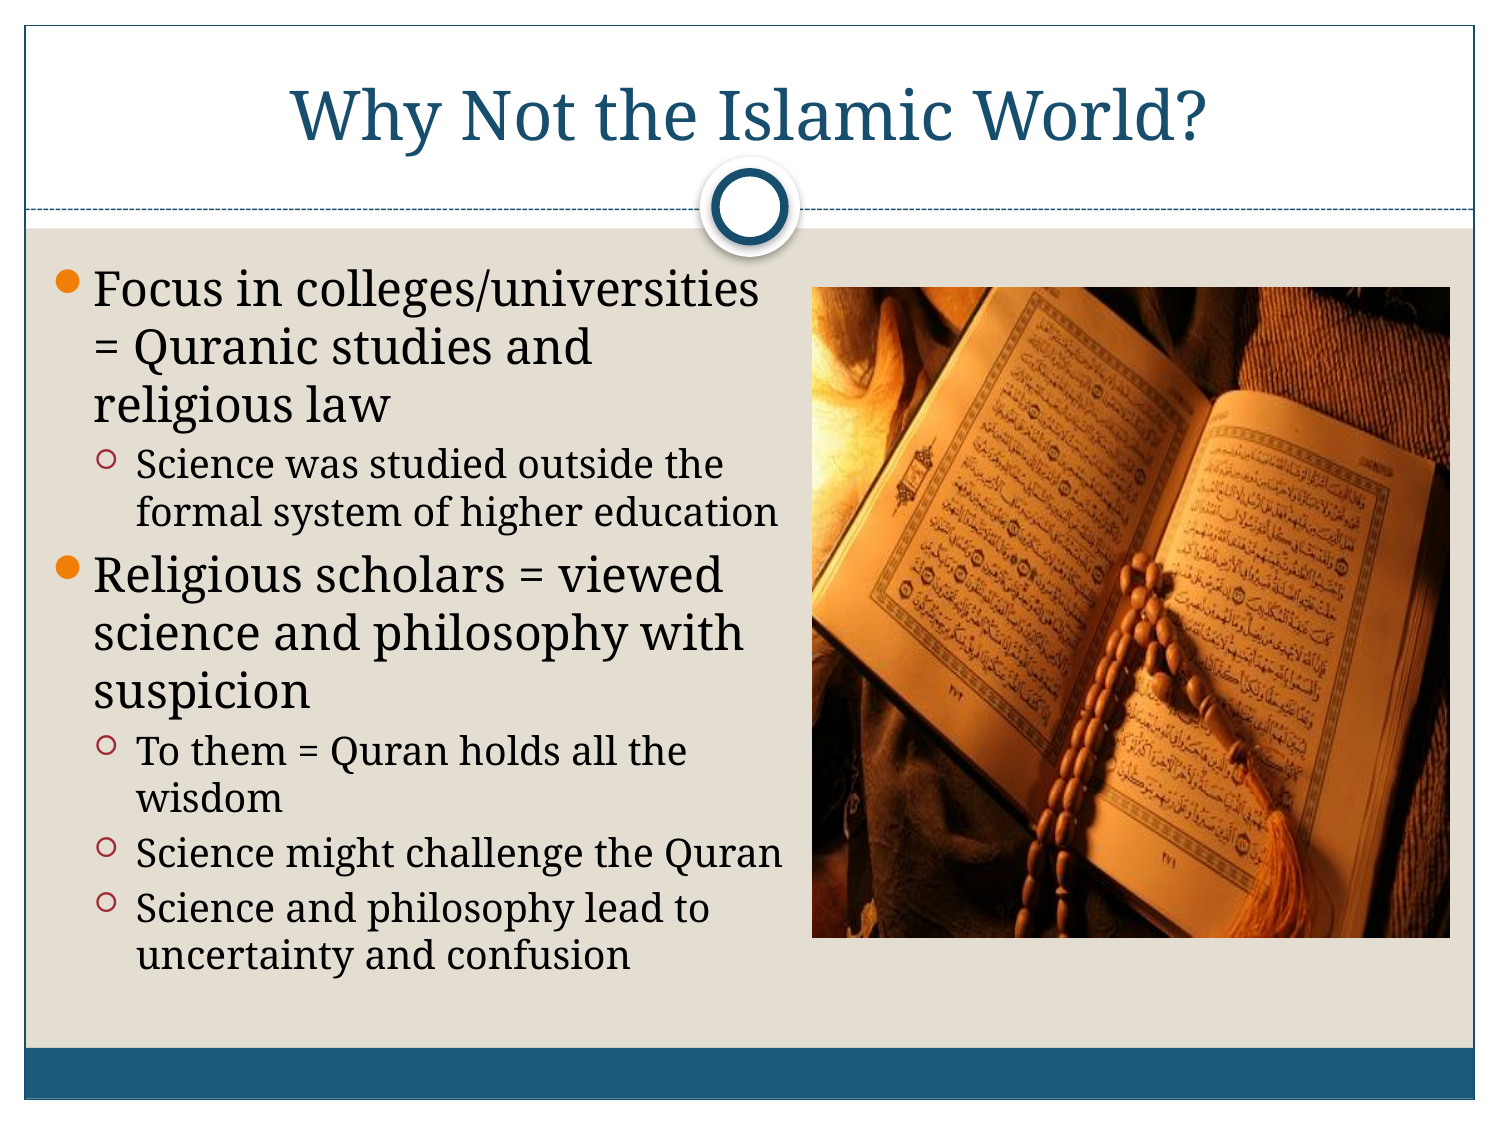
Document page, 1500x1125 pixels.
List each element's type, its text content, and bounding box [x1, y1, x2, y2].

picture [812, 287, 1451, 938]
list Focus in colleges/universities = Quranic studies and religious law Science was studied outside the formal system of higher education Religious scholars = viewed science and philosophy with suspicion To them = Quran holds all the wisdom Science might challenge the Quran Science and philosophy lead to uncertainty and confusion [37, 250, 800, 1025]
title Why Not the Islamic World? [49, 37, 1450, 162]
